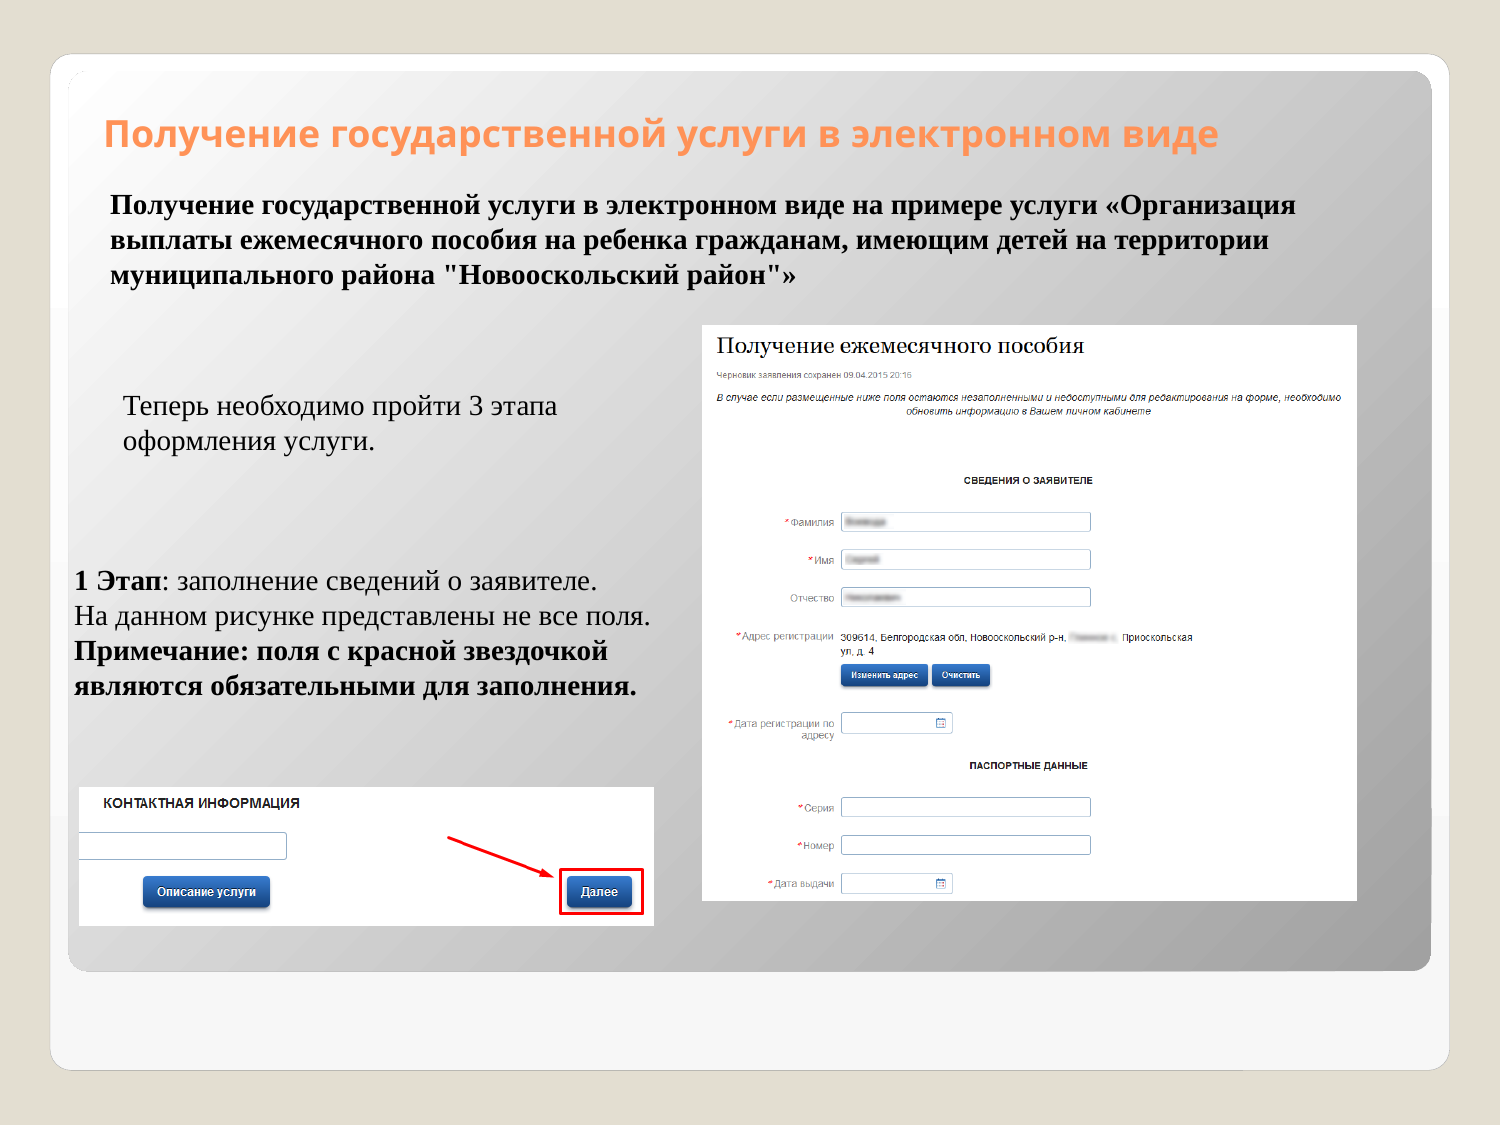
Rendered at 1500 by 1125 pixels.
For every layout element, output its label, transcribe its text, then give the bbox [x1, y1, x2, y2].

text_box 1 Этап: заполнение сведений о заявителе. На данном рисунке представлены не все поля. Примечание: поля с красной звездочкой являются обязательными для заполнения. [59, 553, 674, 809]
text_box Теперь необходимо пройти 3 этапа оформления услуги. [108, 379, 697, 464]
text_box [88, 172, 1424, 233]
text_box Получение государственной услуги в электронном виде на примере услуги «Организация выплаты ежемесячного пособия на ребенка гражданам, имеющим детей на территории муниципального района "Новооскольский район"» [110, 185, 1386, 325]
picture [702, 325, 1357, 901]
text_box Получение государственной услуги в электронном виде [88, 88, 1390, 162]
picture [78, 787, 655, 926]
